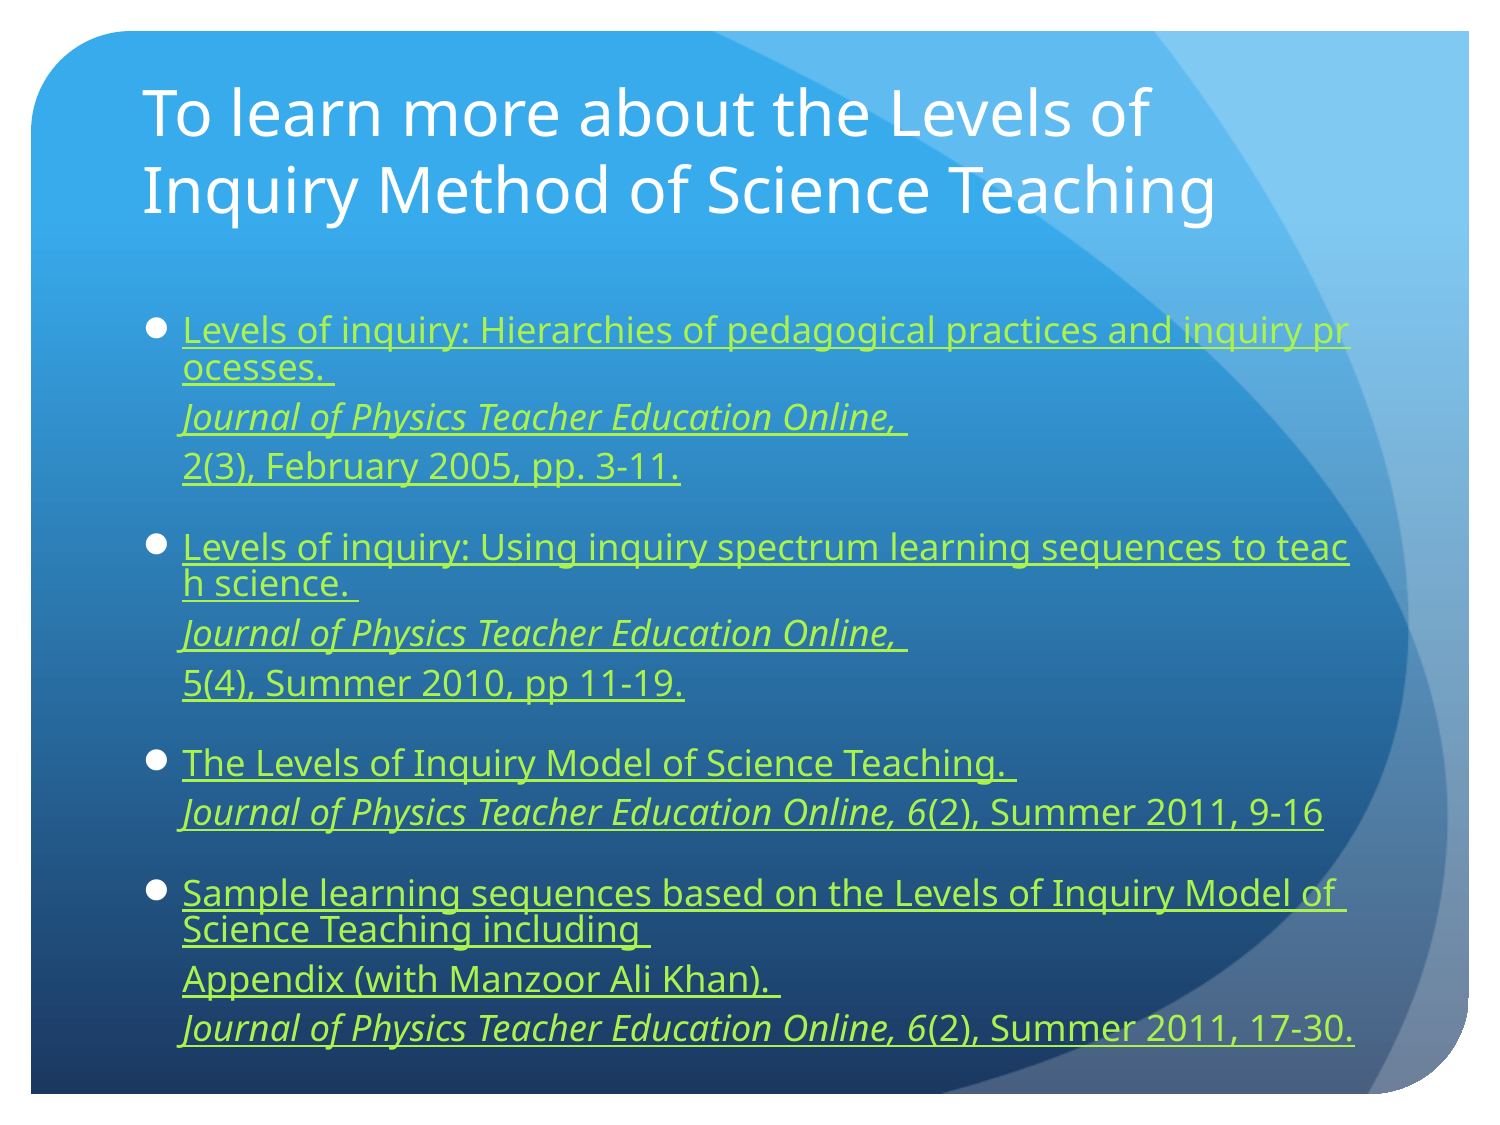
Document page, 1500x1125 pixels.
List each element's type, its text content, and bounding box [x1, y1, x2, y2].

list Levels of inquiry: Hierarchies of pedagogical practices and inquiry processes. Journal of Physics Teacher Education Online, 2(3), February 2005, pp. 3-11. Levels of inquiry: Using inquiry spectrum learning sequences to teach science. Journal of Physics Teacher Education Online, 5(4), Summer 2010, pp 11-19. The Levels of Inquiry Model of Science Teaching. Journal of Physics Teacher Education Online, 6(2), Summer 2011, 9-16 Sample learning sequences based on the Levels of Inquiry Model of Science Teaching including Appendix (with Manzoor Ali Khan). Journal of Physics Teacher Education Online, 6(2), Summer 2011, 17-30. [127, 299, 1372, 991]
picture [24, 30, 1473, 1094]
title To learn more about the Levels of Inquiry Method of Science Teaching [127, 62, 1372, 234]
